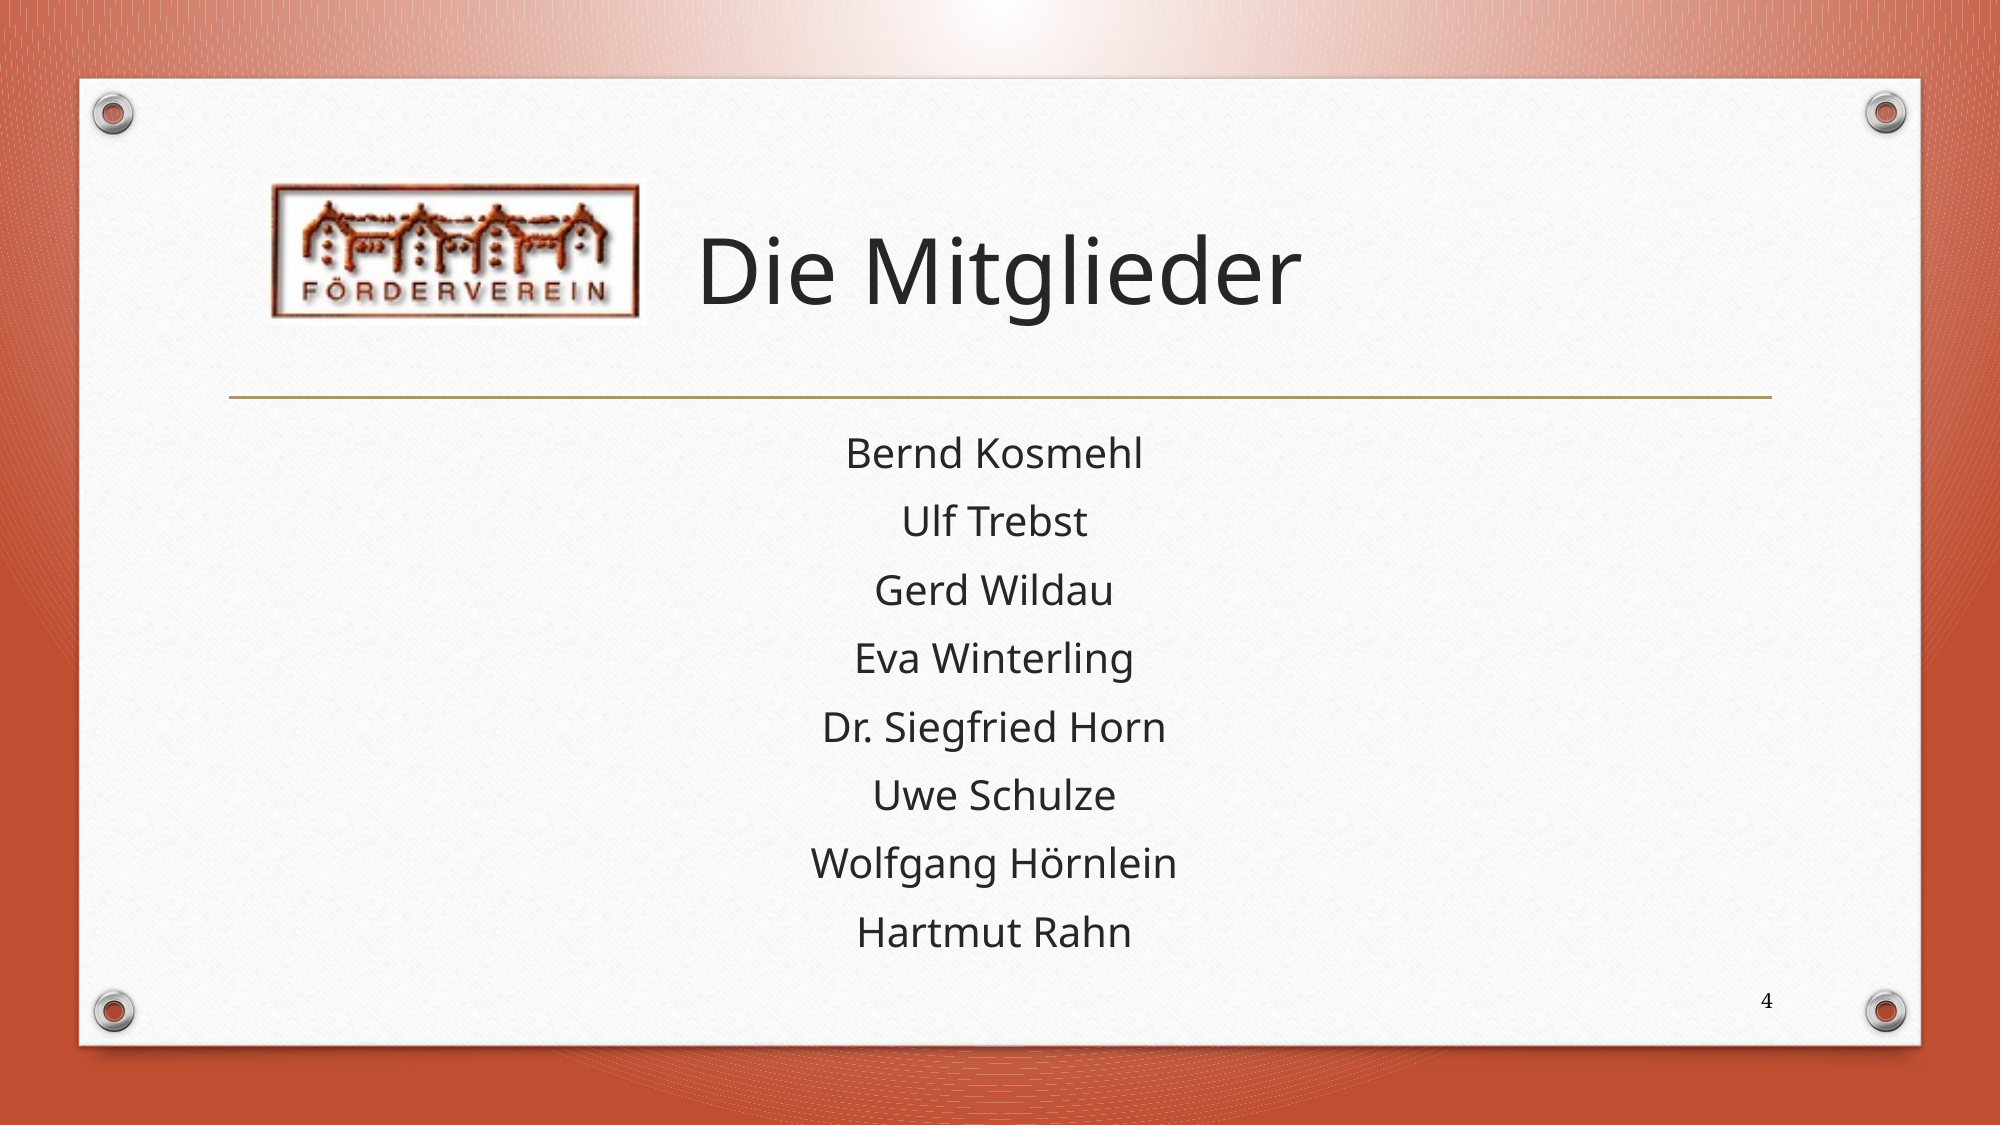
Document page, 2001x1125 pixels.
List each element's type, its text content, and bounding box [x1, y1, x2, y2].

picture [0, 0, 2000, 1125]
list Bernd Kosmehl Ulf Trebst Gerd Wildau Eva Winterling Dr. Siegfried Horn Uwe Schulze Wolfgang Hörnlein Hartmut Rahn [212, 419, 1788, 964]
slide_number 4 [1698, 979, 1788, 1025]
title Die Mitglieder [212, 161, 1788, 375]
